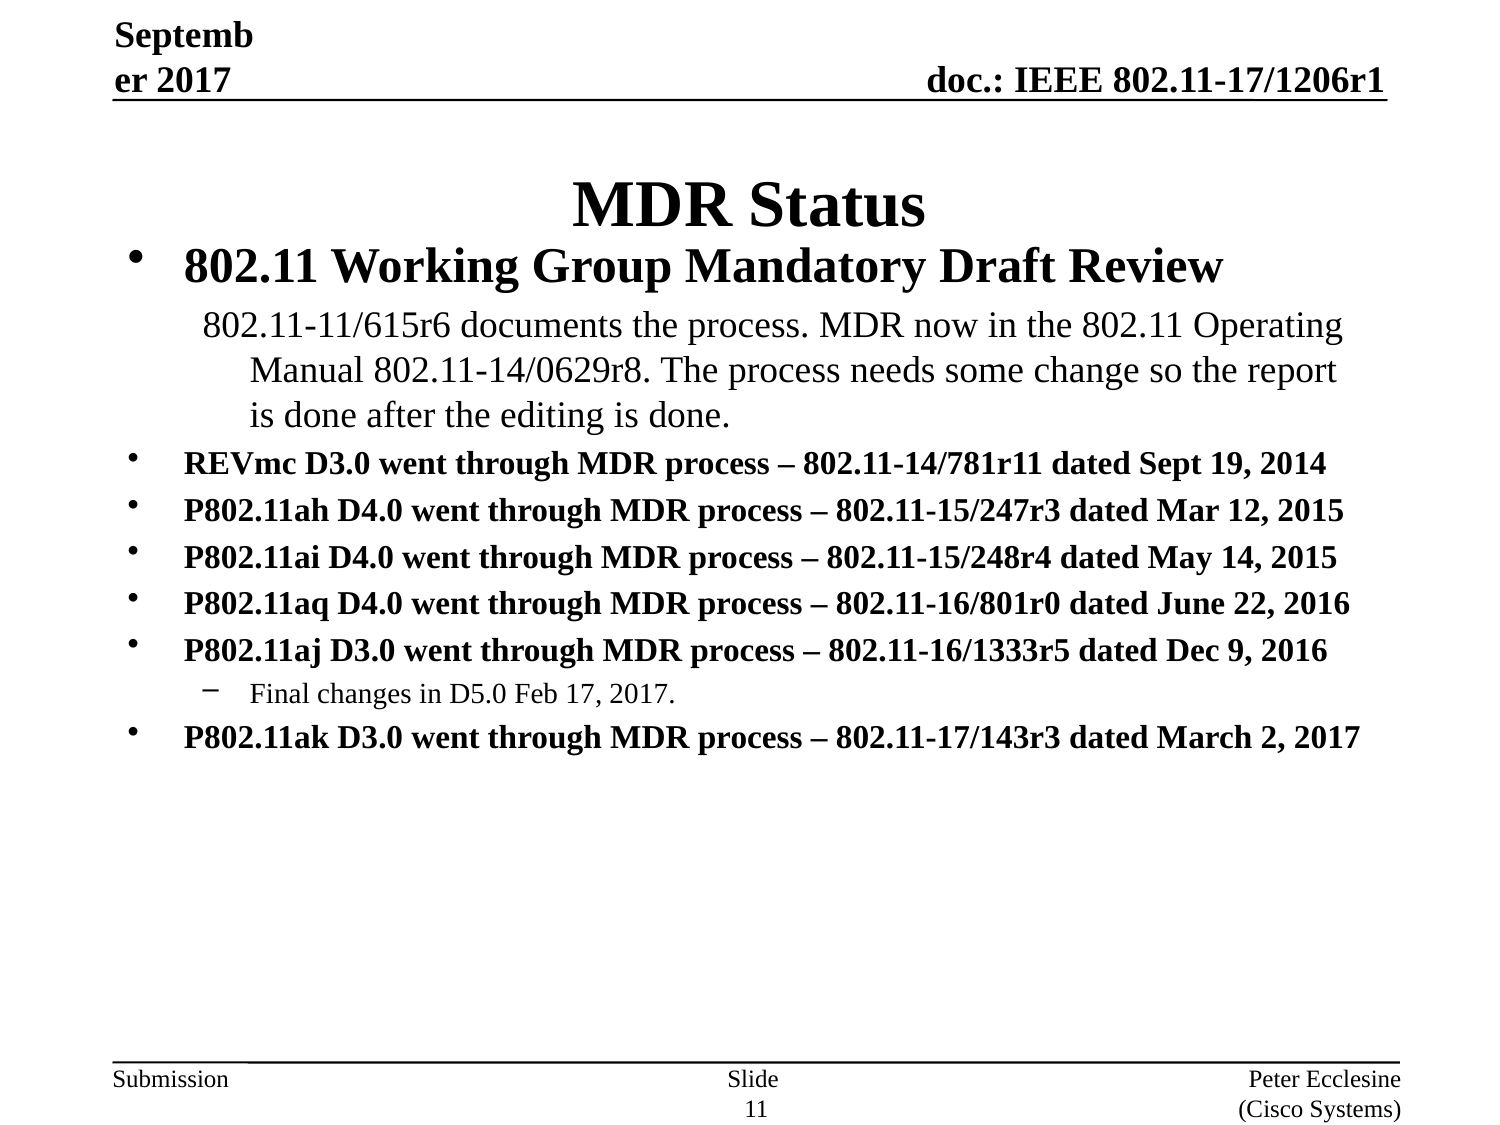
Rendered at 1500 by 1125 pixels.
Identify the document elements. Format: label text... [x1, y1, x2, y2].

footer Peter Ecclesine (Cisco Systems) [1181, 1061, 1402, 1093]
title MDR Status [112, 112, 1388, 224]
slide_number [114, 54, 265, 101]
slide_number Slide 11 [720, 1061, 792, 1093]
list 802.11 Working Group Mandatory Draft Review 802.11-11/615r6 documents the process. MDR now in the 802.11 Operating Manual 802.11-14/0629r8. The process needs some change so the report is done after the editing is done. REVmc D3.0 went through MDR process – 802.11-14/781r11 dated Sept 19, 2014 P802.11ah D4.0 went through MDR process – 802.11-15/247r3 dated Mar 12, 2015 P802.11ai D4.0 went through MDR process – 802.11-15/248r4 dated May 14, 2015 P802.11aq D4.0 went through MDR process – 802.11-16/801r0 dated June 22, 2016 P802.11aj D3.0 went through MDR process – 802.11-16/1333r5 dated Dec 9, 2016 Final changes in D5.0 Feb 17, 2017. P802.11ak D3.0 went through MDR process – 802.11-17/143r3 dated March 2, 2017 [112, 224, 1388, 1051]
